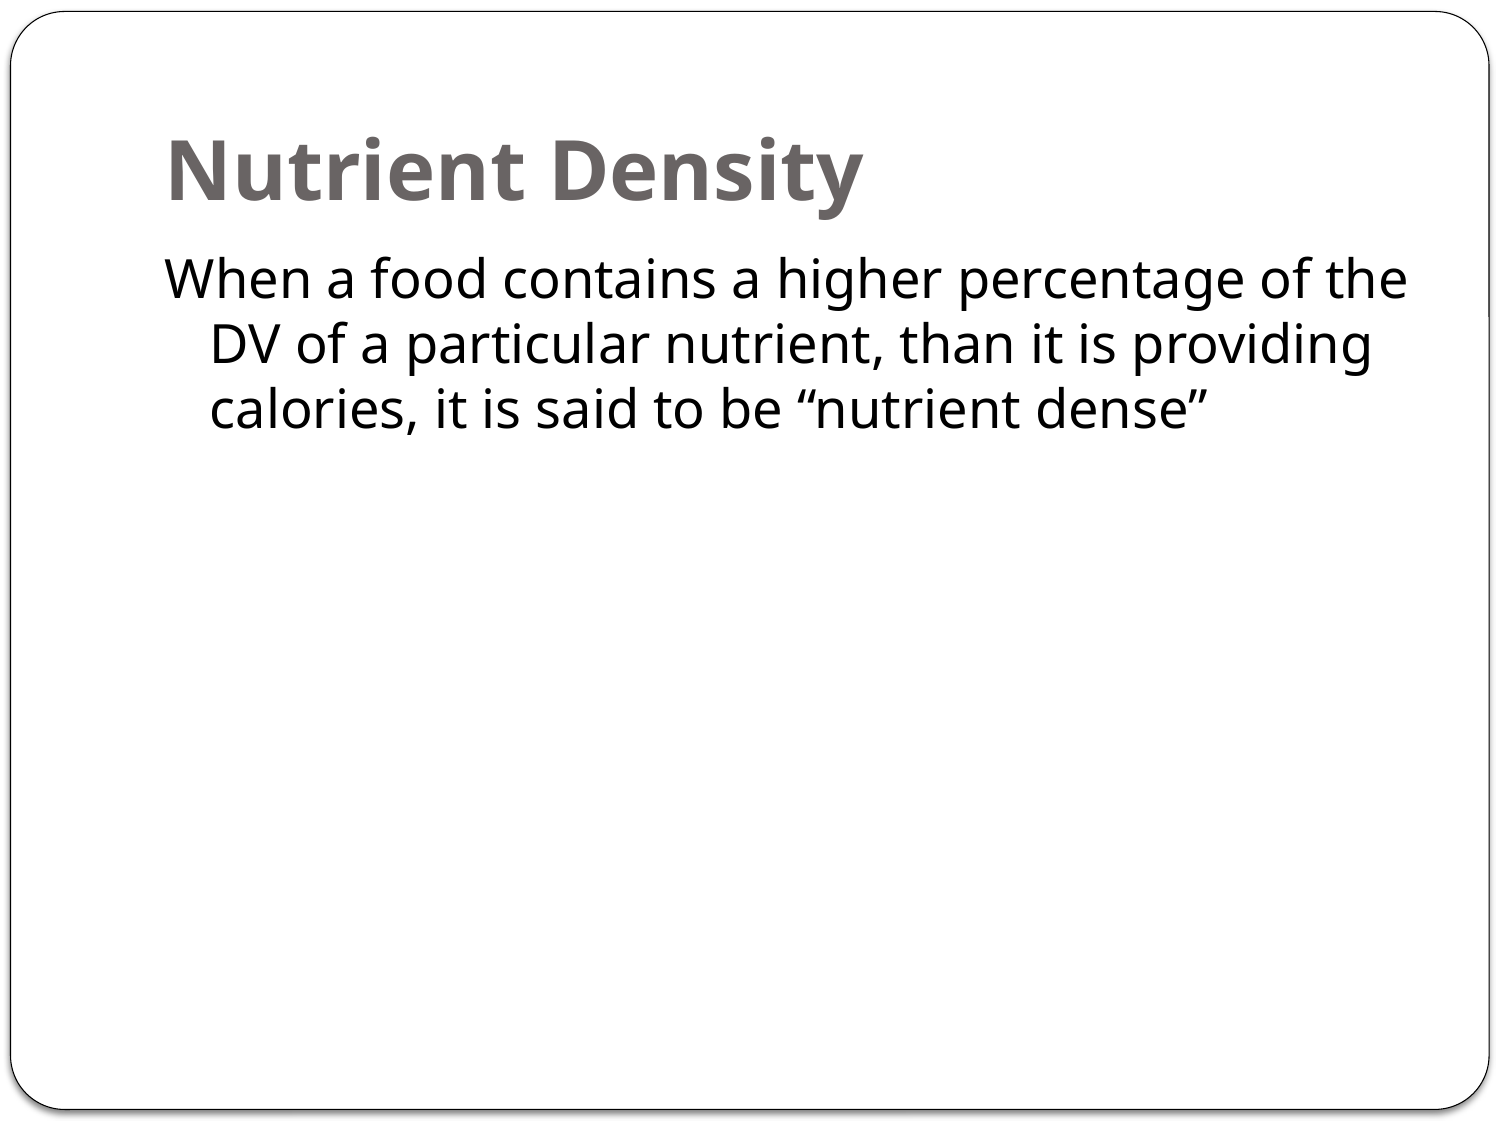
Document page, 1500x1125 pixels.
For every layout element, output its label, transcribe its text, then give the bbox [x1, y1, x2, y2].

title Nutrient Density [150, 45, 1425, 233]
list When a food contains a higher percentage of the DV of a particular nutrient, than it is providing calories, it is said to be “nutrient dense” [150, 237, 1425, 988]
